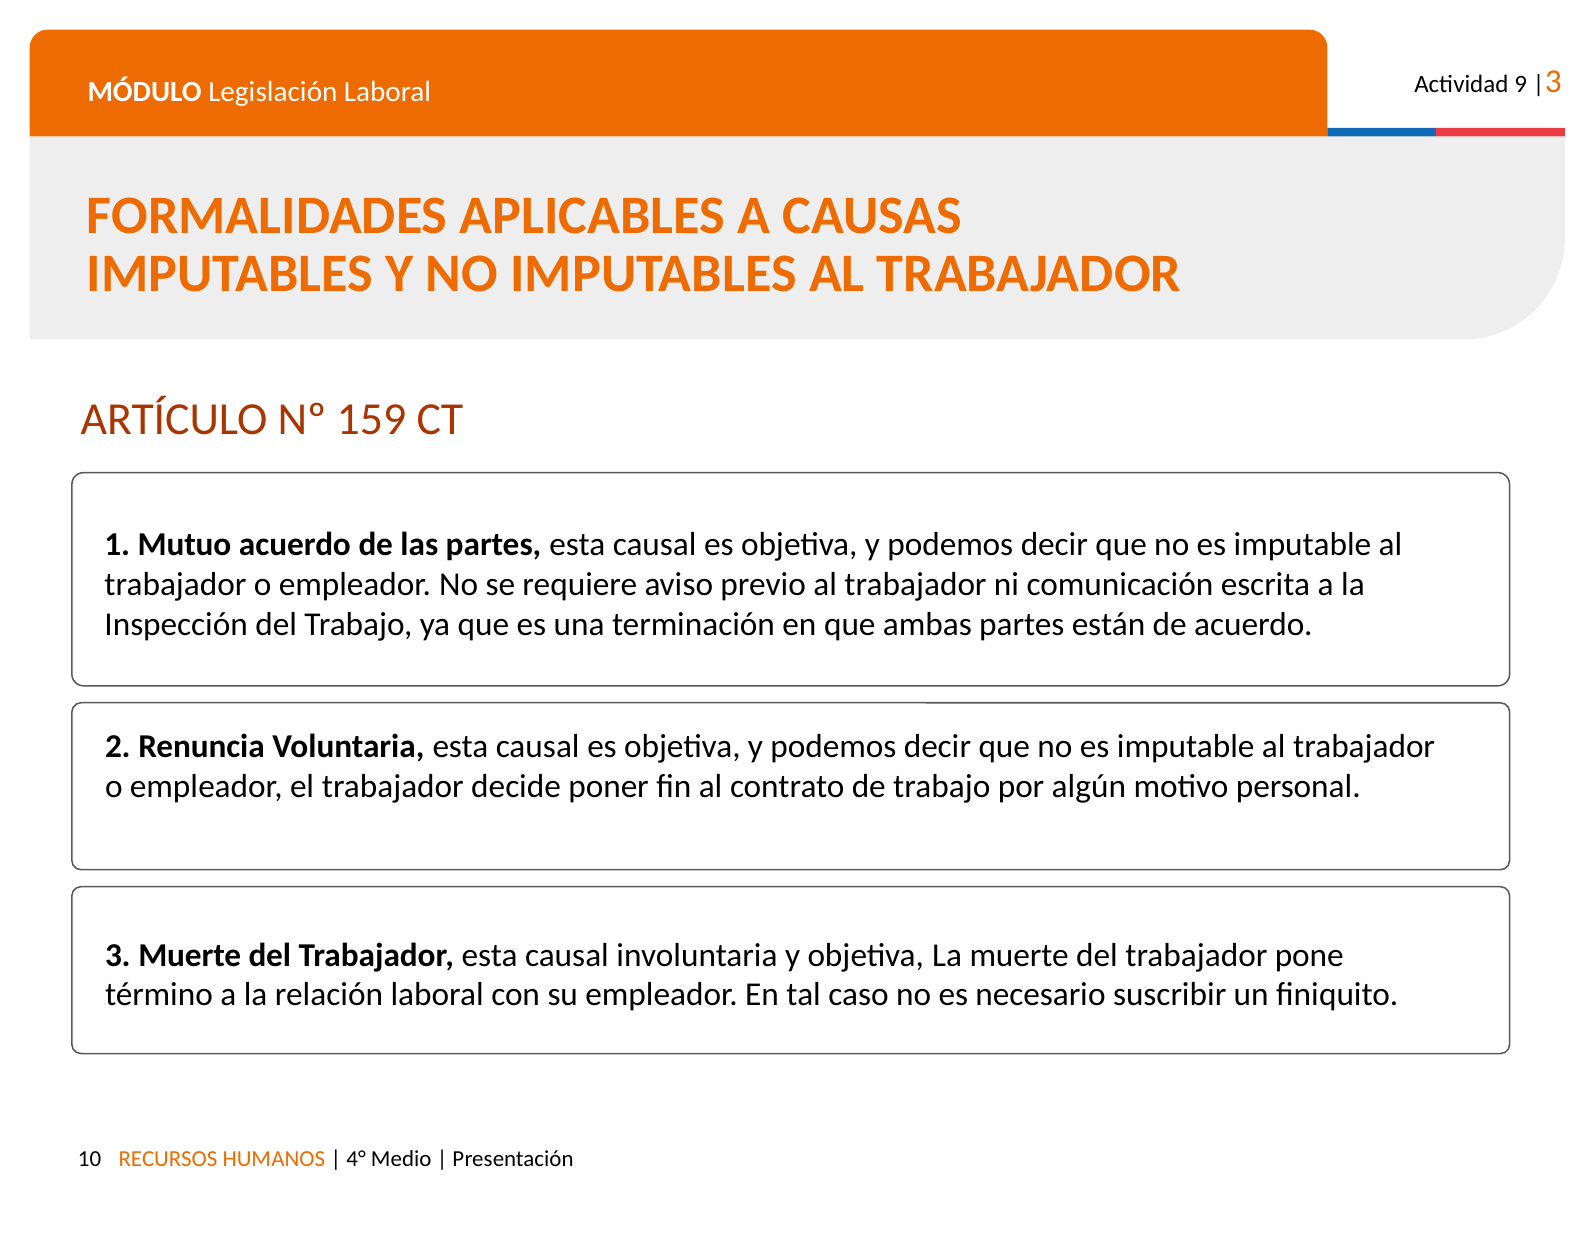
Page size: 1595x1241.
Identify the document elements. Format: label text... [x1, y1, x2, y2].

text_box ARTÍCULO Nº 159 CT [65, 380, 753, 451]
text_box [71, 472, 1510, 605]
text_box [71, 886, 1510, 1054]
text_box [71, 702, 1510, 870]
text_box FORMALIDADES APLICABLES A CAUSAS IMPUTABLES Y NO IMPUTABLES AL TRABAJADOR [71, 251, 1221, 304]
text_box 1. Mutuo acuerdo de las partes, esta causal es objetiva, y podemos decir que no es imputable al trabajador o empleador. No se requiere aviso previo al trabajador ni comunicación escrita a la Inspección del Trabajo, ya que es una terminación en que ambas partes están de acuerdo. [89, 514, 1463, 650]
text_box [31, 605, 1595, 824]
